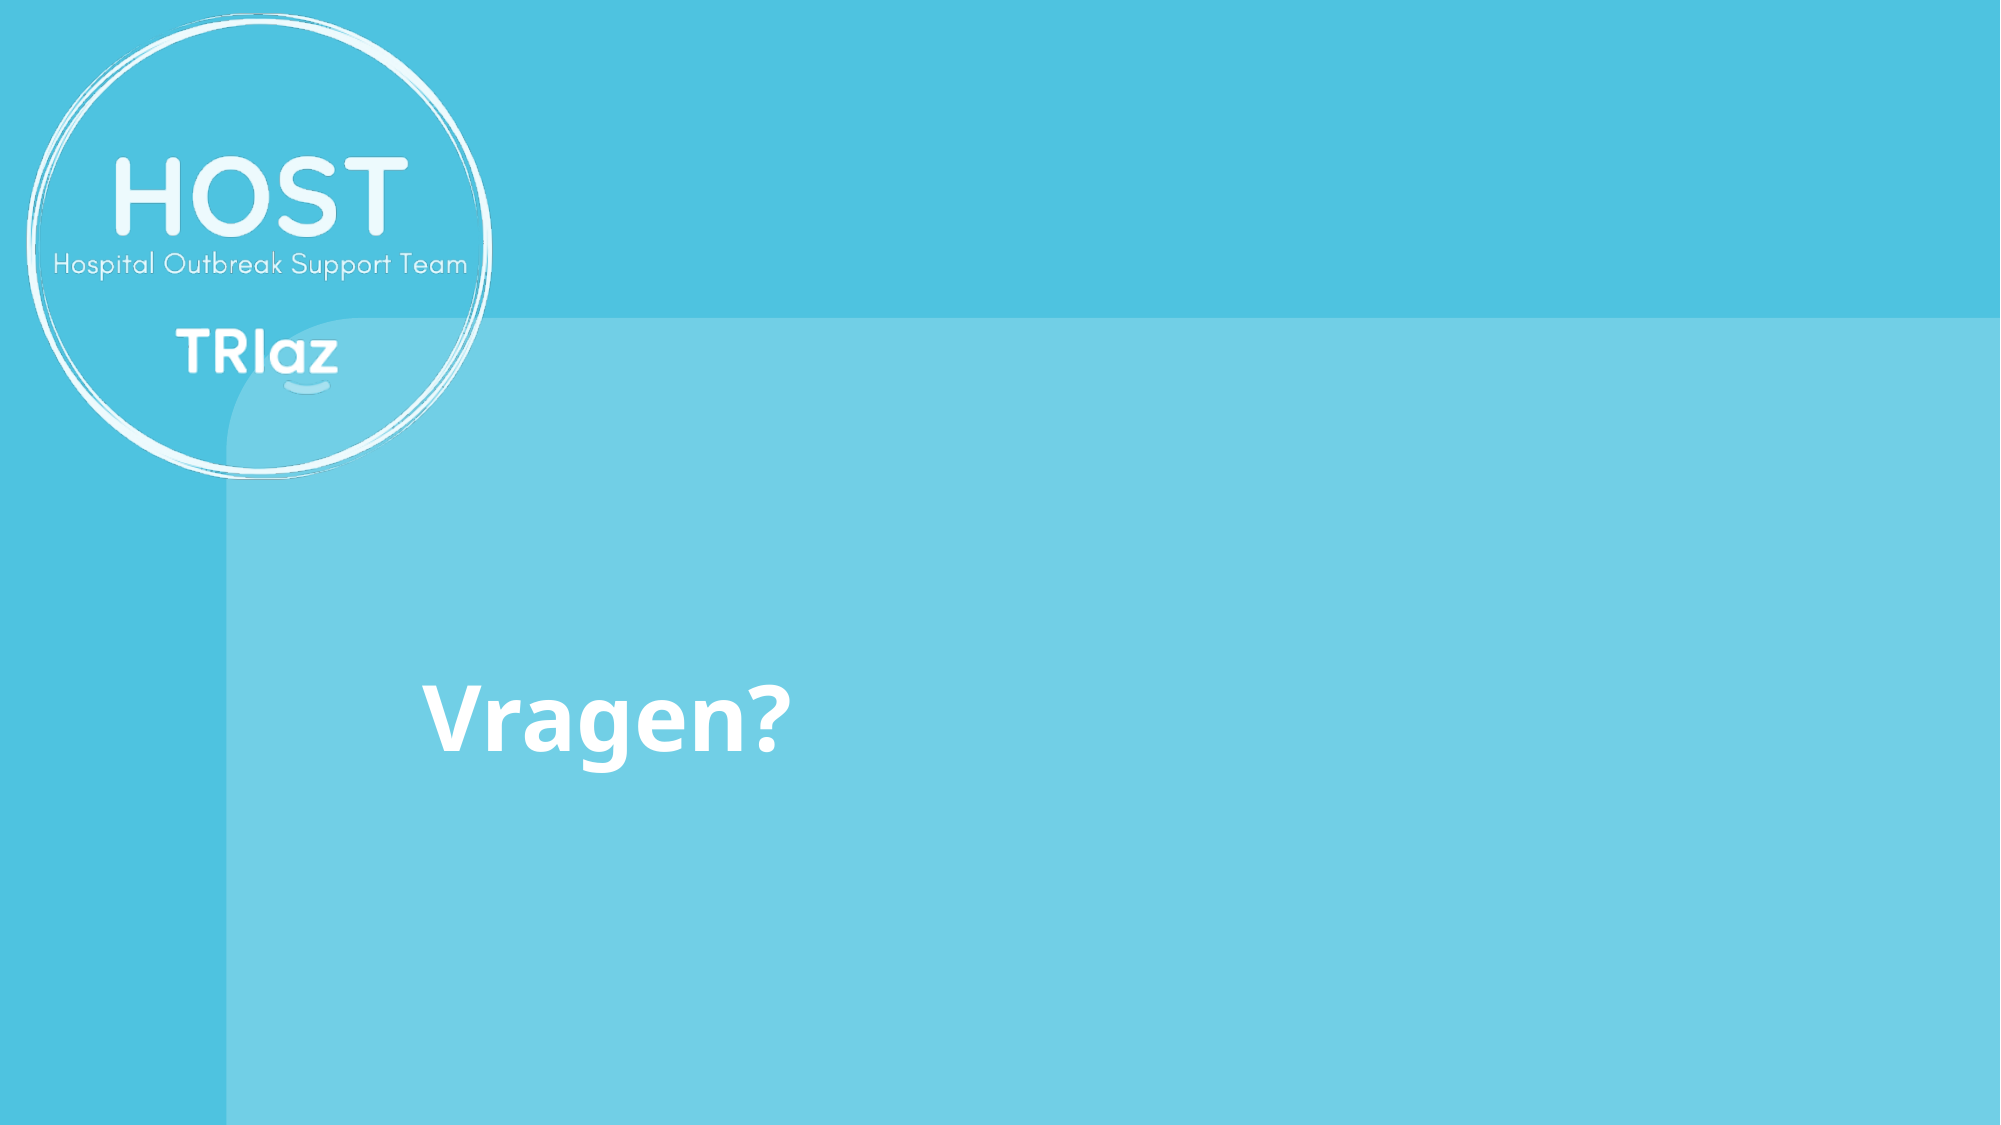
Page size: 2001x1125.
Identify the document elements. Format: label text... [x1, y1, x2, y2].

title Vragen? [407, 317, 2000, 1125]
picture [0, 0, 551, 538]
